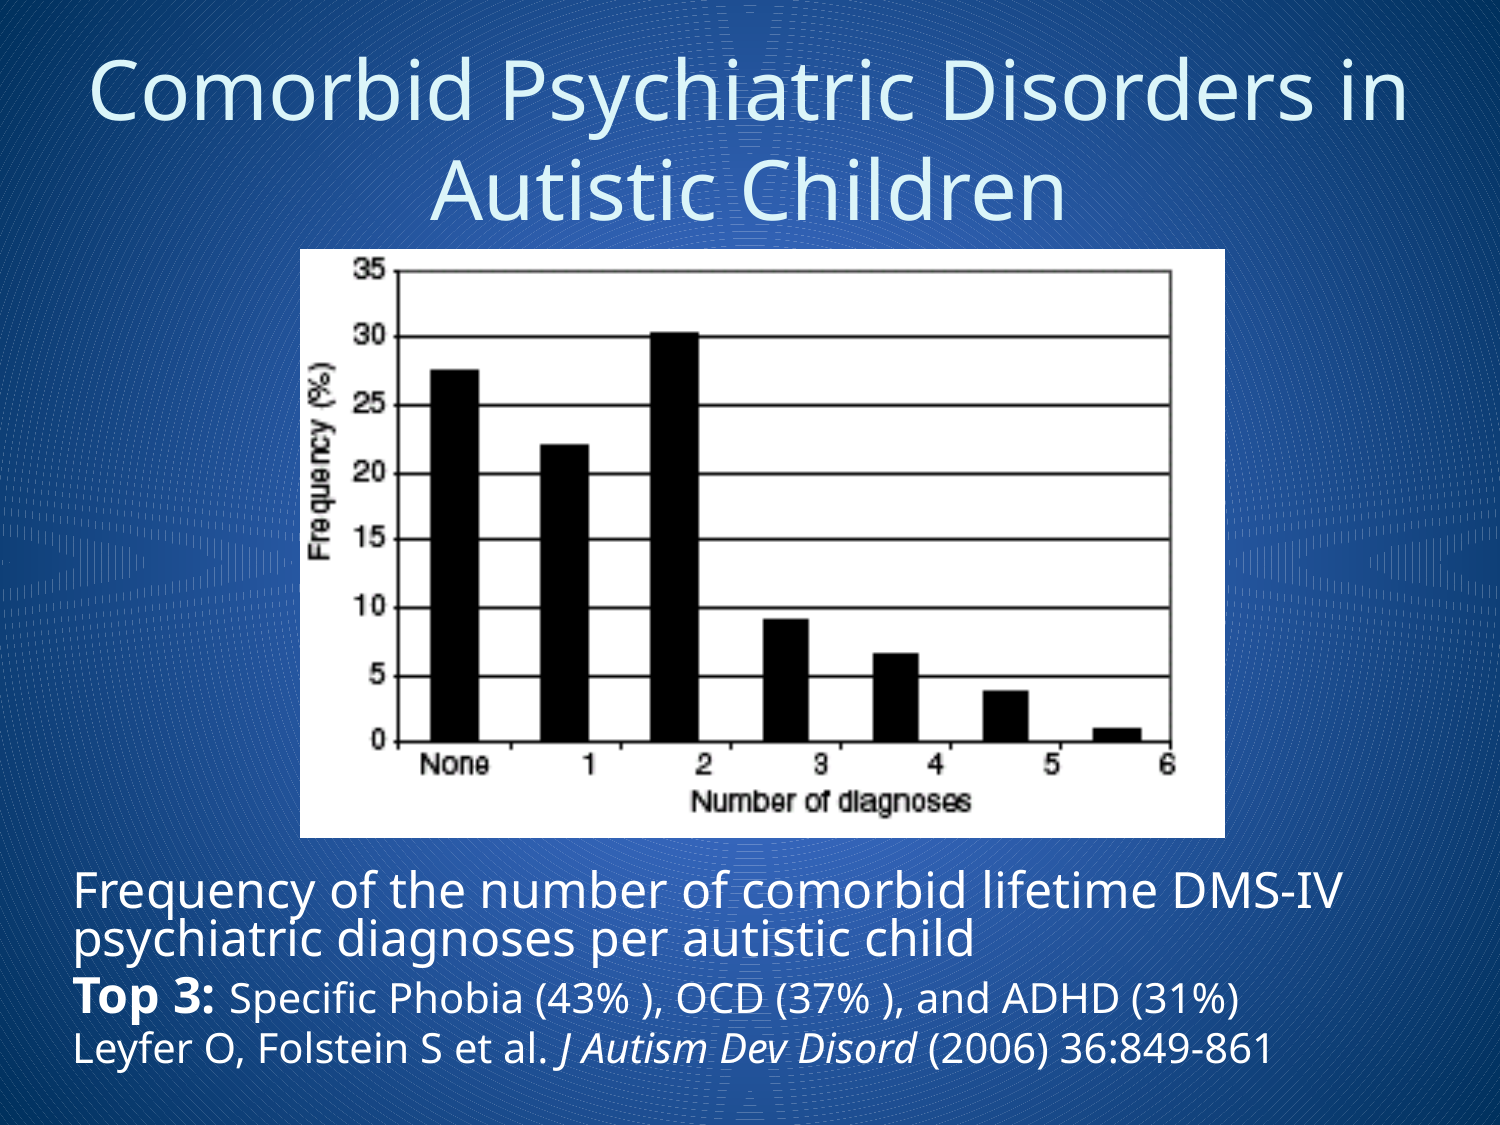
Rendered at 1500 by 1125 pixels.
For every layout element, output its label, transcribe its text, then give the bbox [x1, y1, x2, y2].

title Comorbid Psychiatric Disorders in Autistic Children [0, 62, 1500, 213]
list Frequency of the number of comorbid lifetime DMS-IV psychiatric diagnoses per autistic child Top 3: Specific Phobia (43% ), OCD (37% ), and ADHD (31%) Leyfer O, Folstein S et al. J Autism Dev Disord (2006) 36:849-861 [57, 862, 1500, 1038]
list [299, 249, 1226, 838]
